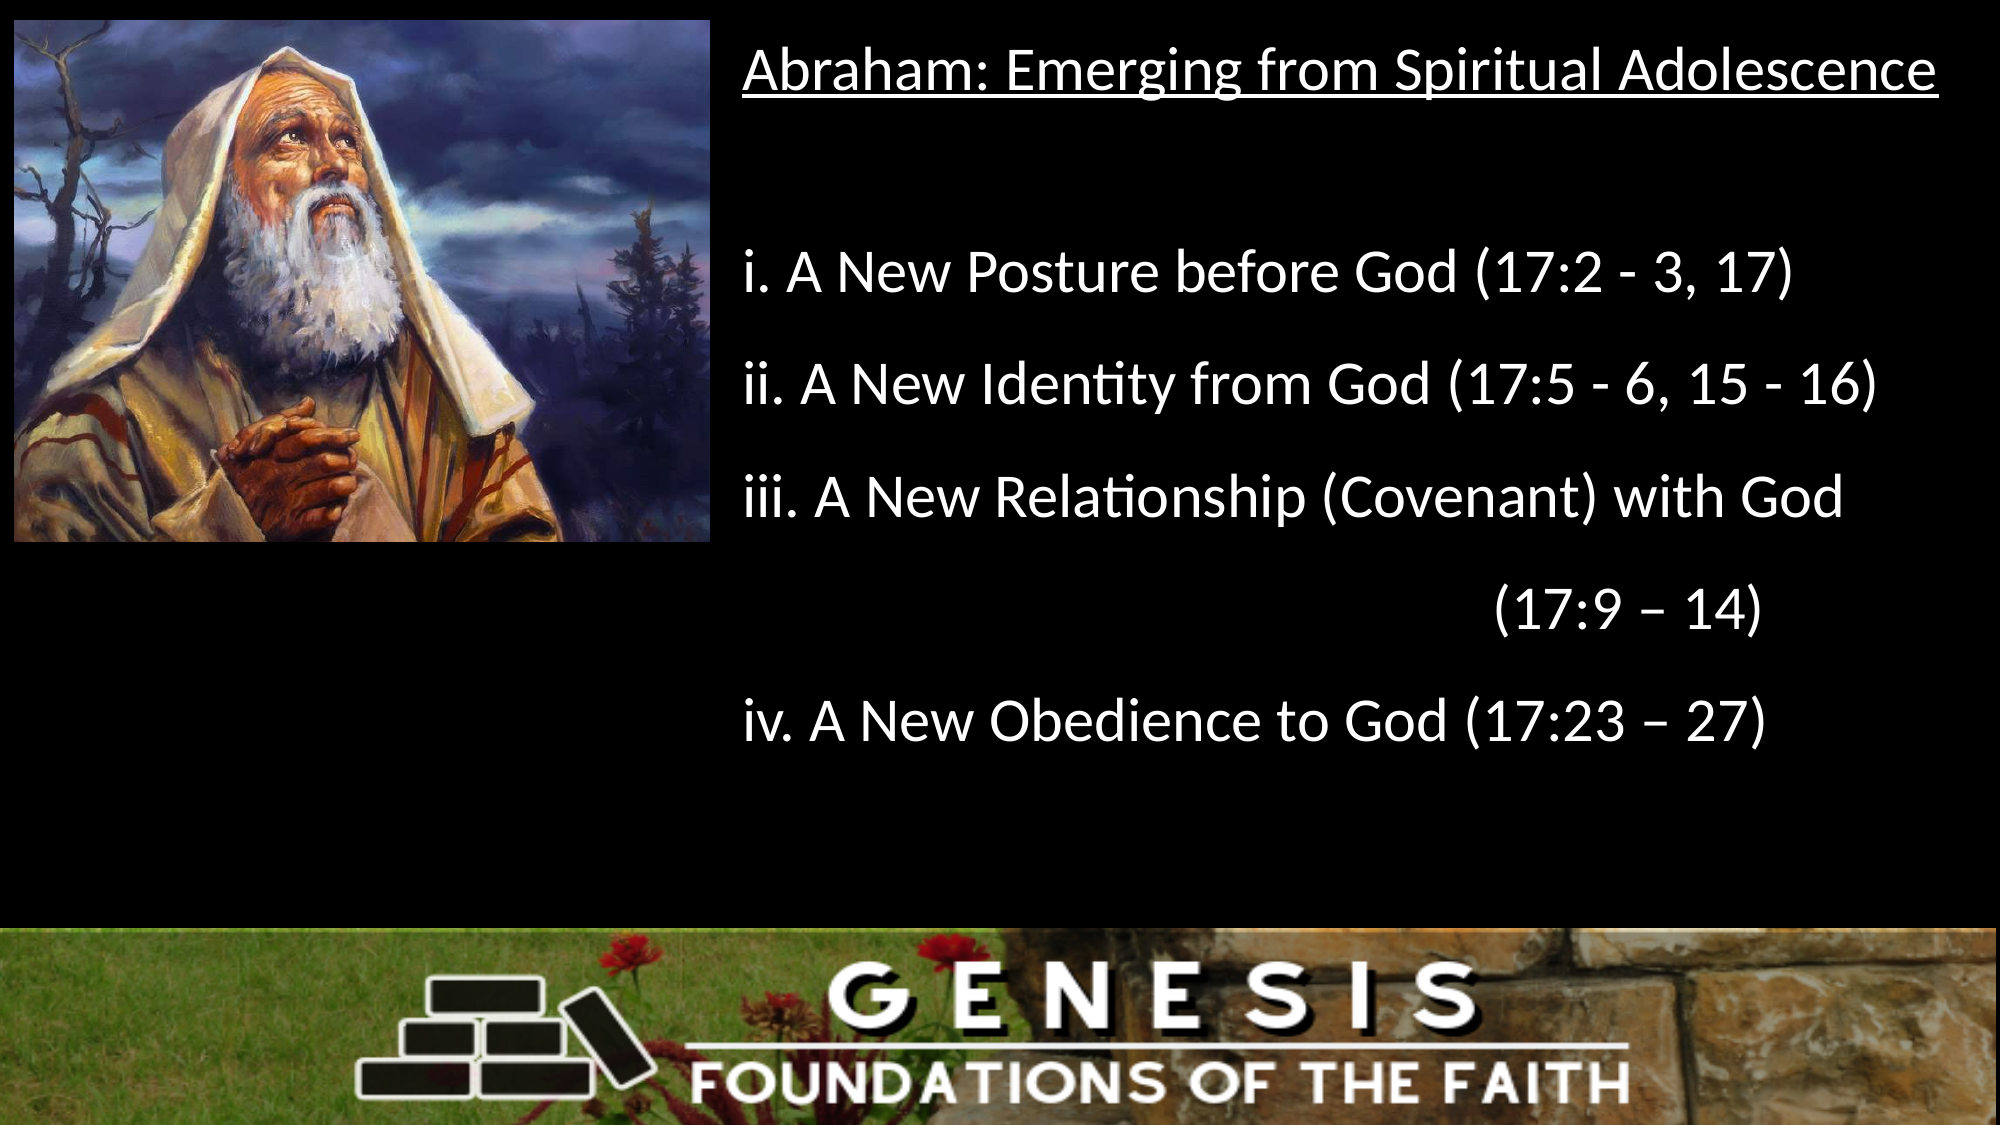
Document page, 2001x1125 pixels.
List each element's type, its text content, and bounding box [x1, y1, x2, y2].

title “ [12, 20, 727, 868]
picture [0, 928, 2000, 1125]
picture [14, 20, 710, 542]
text_box Abraham: Emerging from Spiritual Adolescence i. A New Posture before God (17:2 - 3, 17) ii. A New Identity from God (17:5 - 6, 15 - 16) iii. A New Relationship (Covenant) with God (17:9 – 14) iv. A New Obedience to God (17:23 – 27) [727, 20, 2000, 928]
